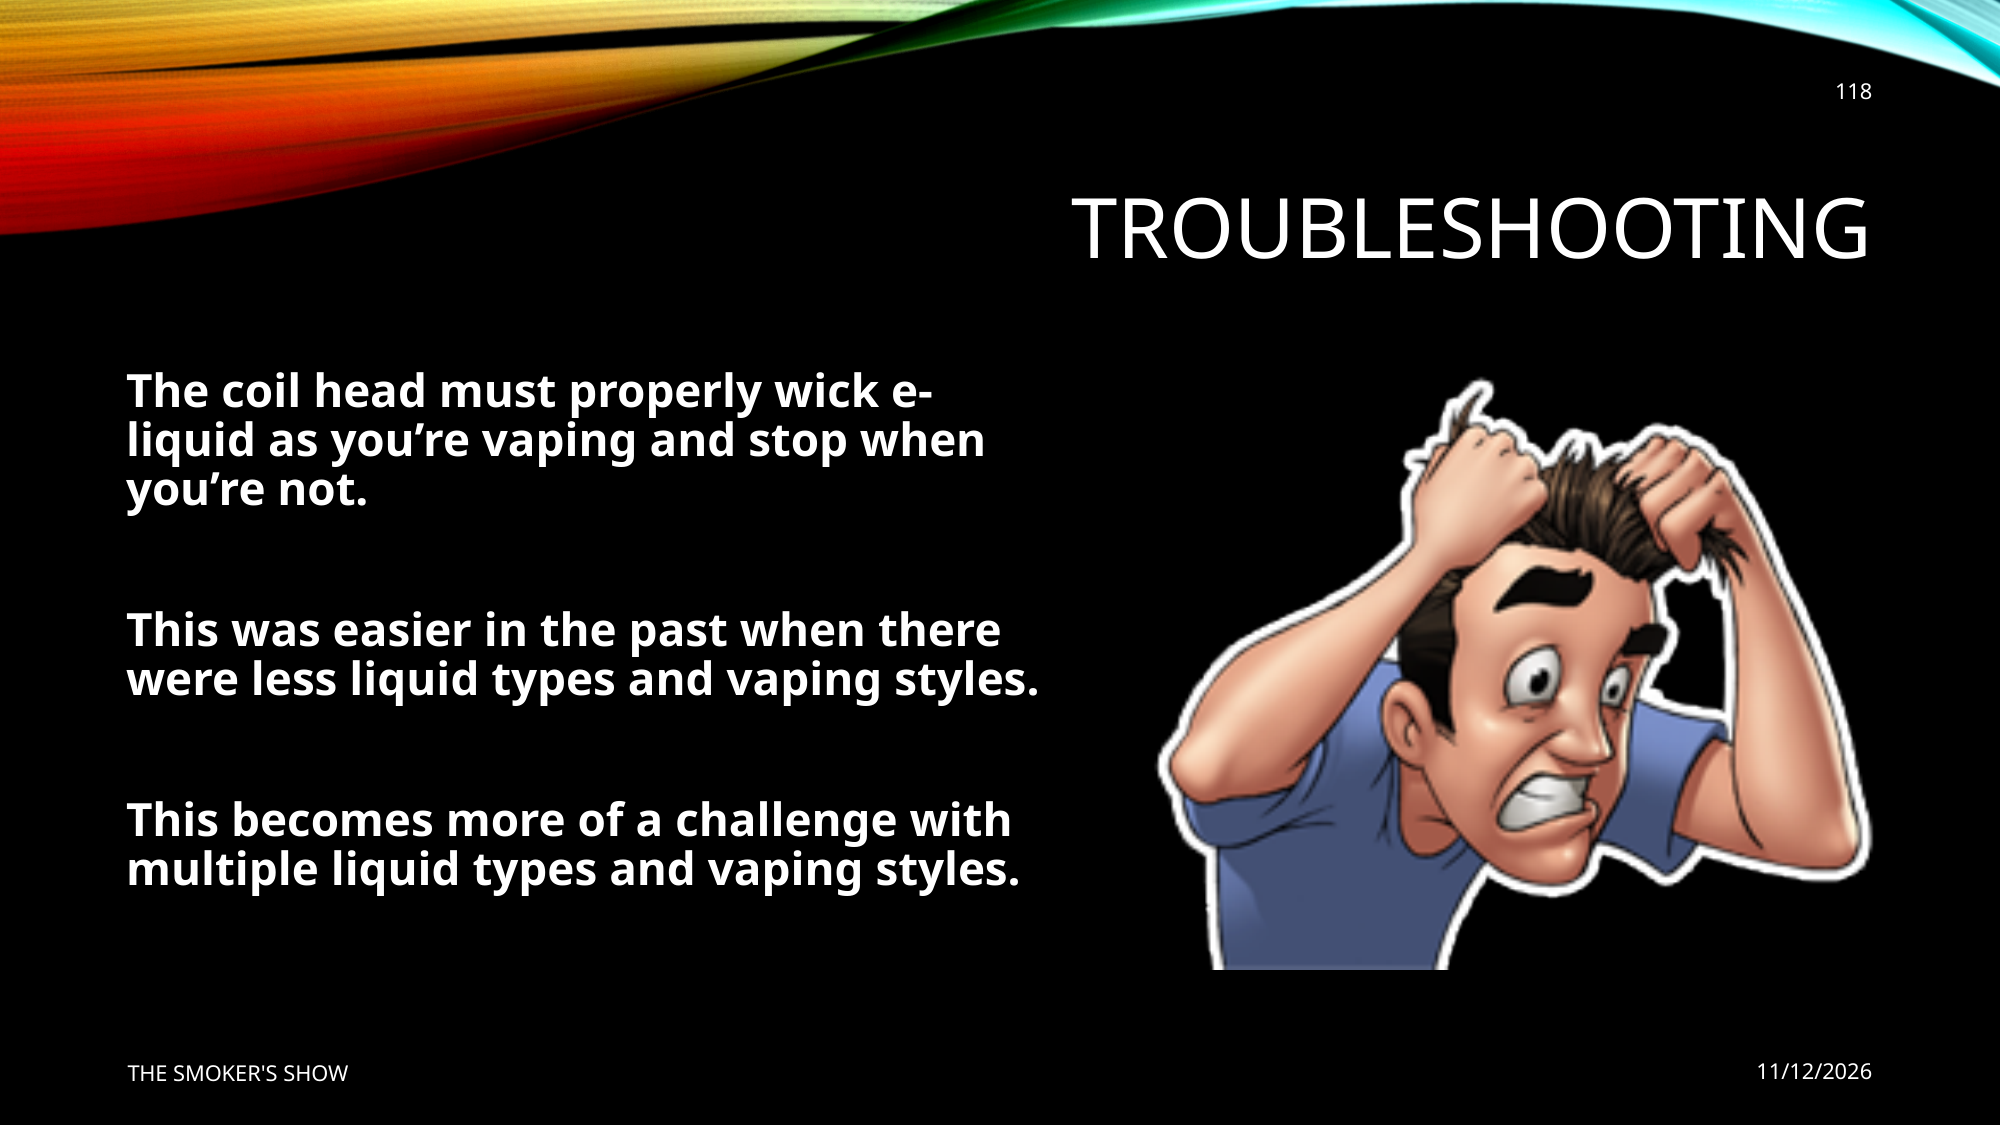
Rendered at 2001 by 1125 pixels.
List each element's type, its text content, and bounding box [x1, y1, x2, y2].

list The coil head must properly wick e-liquid as you’re vaping and stop when you’re not. This was easier in the past when there were less liquid types and vaping styles. This becomes more of a challenge with multiple liquid types and vaping styles. [111, 360, 1066, 1021]
slide_number 118 [1437, 62, 1888, 123]
footer THE SMOKER'S SHOW [112, 1042, 1388, 1103]
picture [0, 0, 2000, 237]
picture [1146, 372, 1887, 971]
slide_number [1410, 1042, 1888, 1103]
title Troubleshooting [474, 125, 1888, 338]
